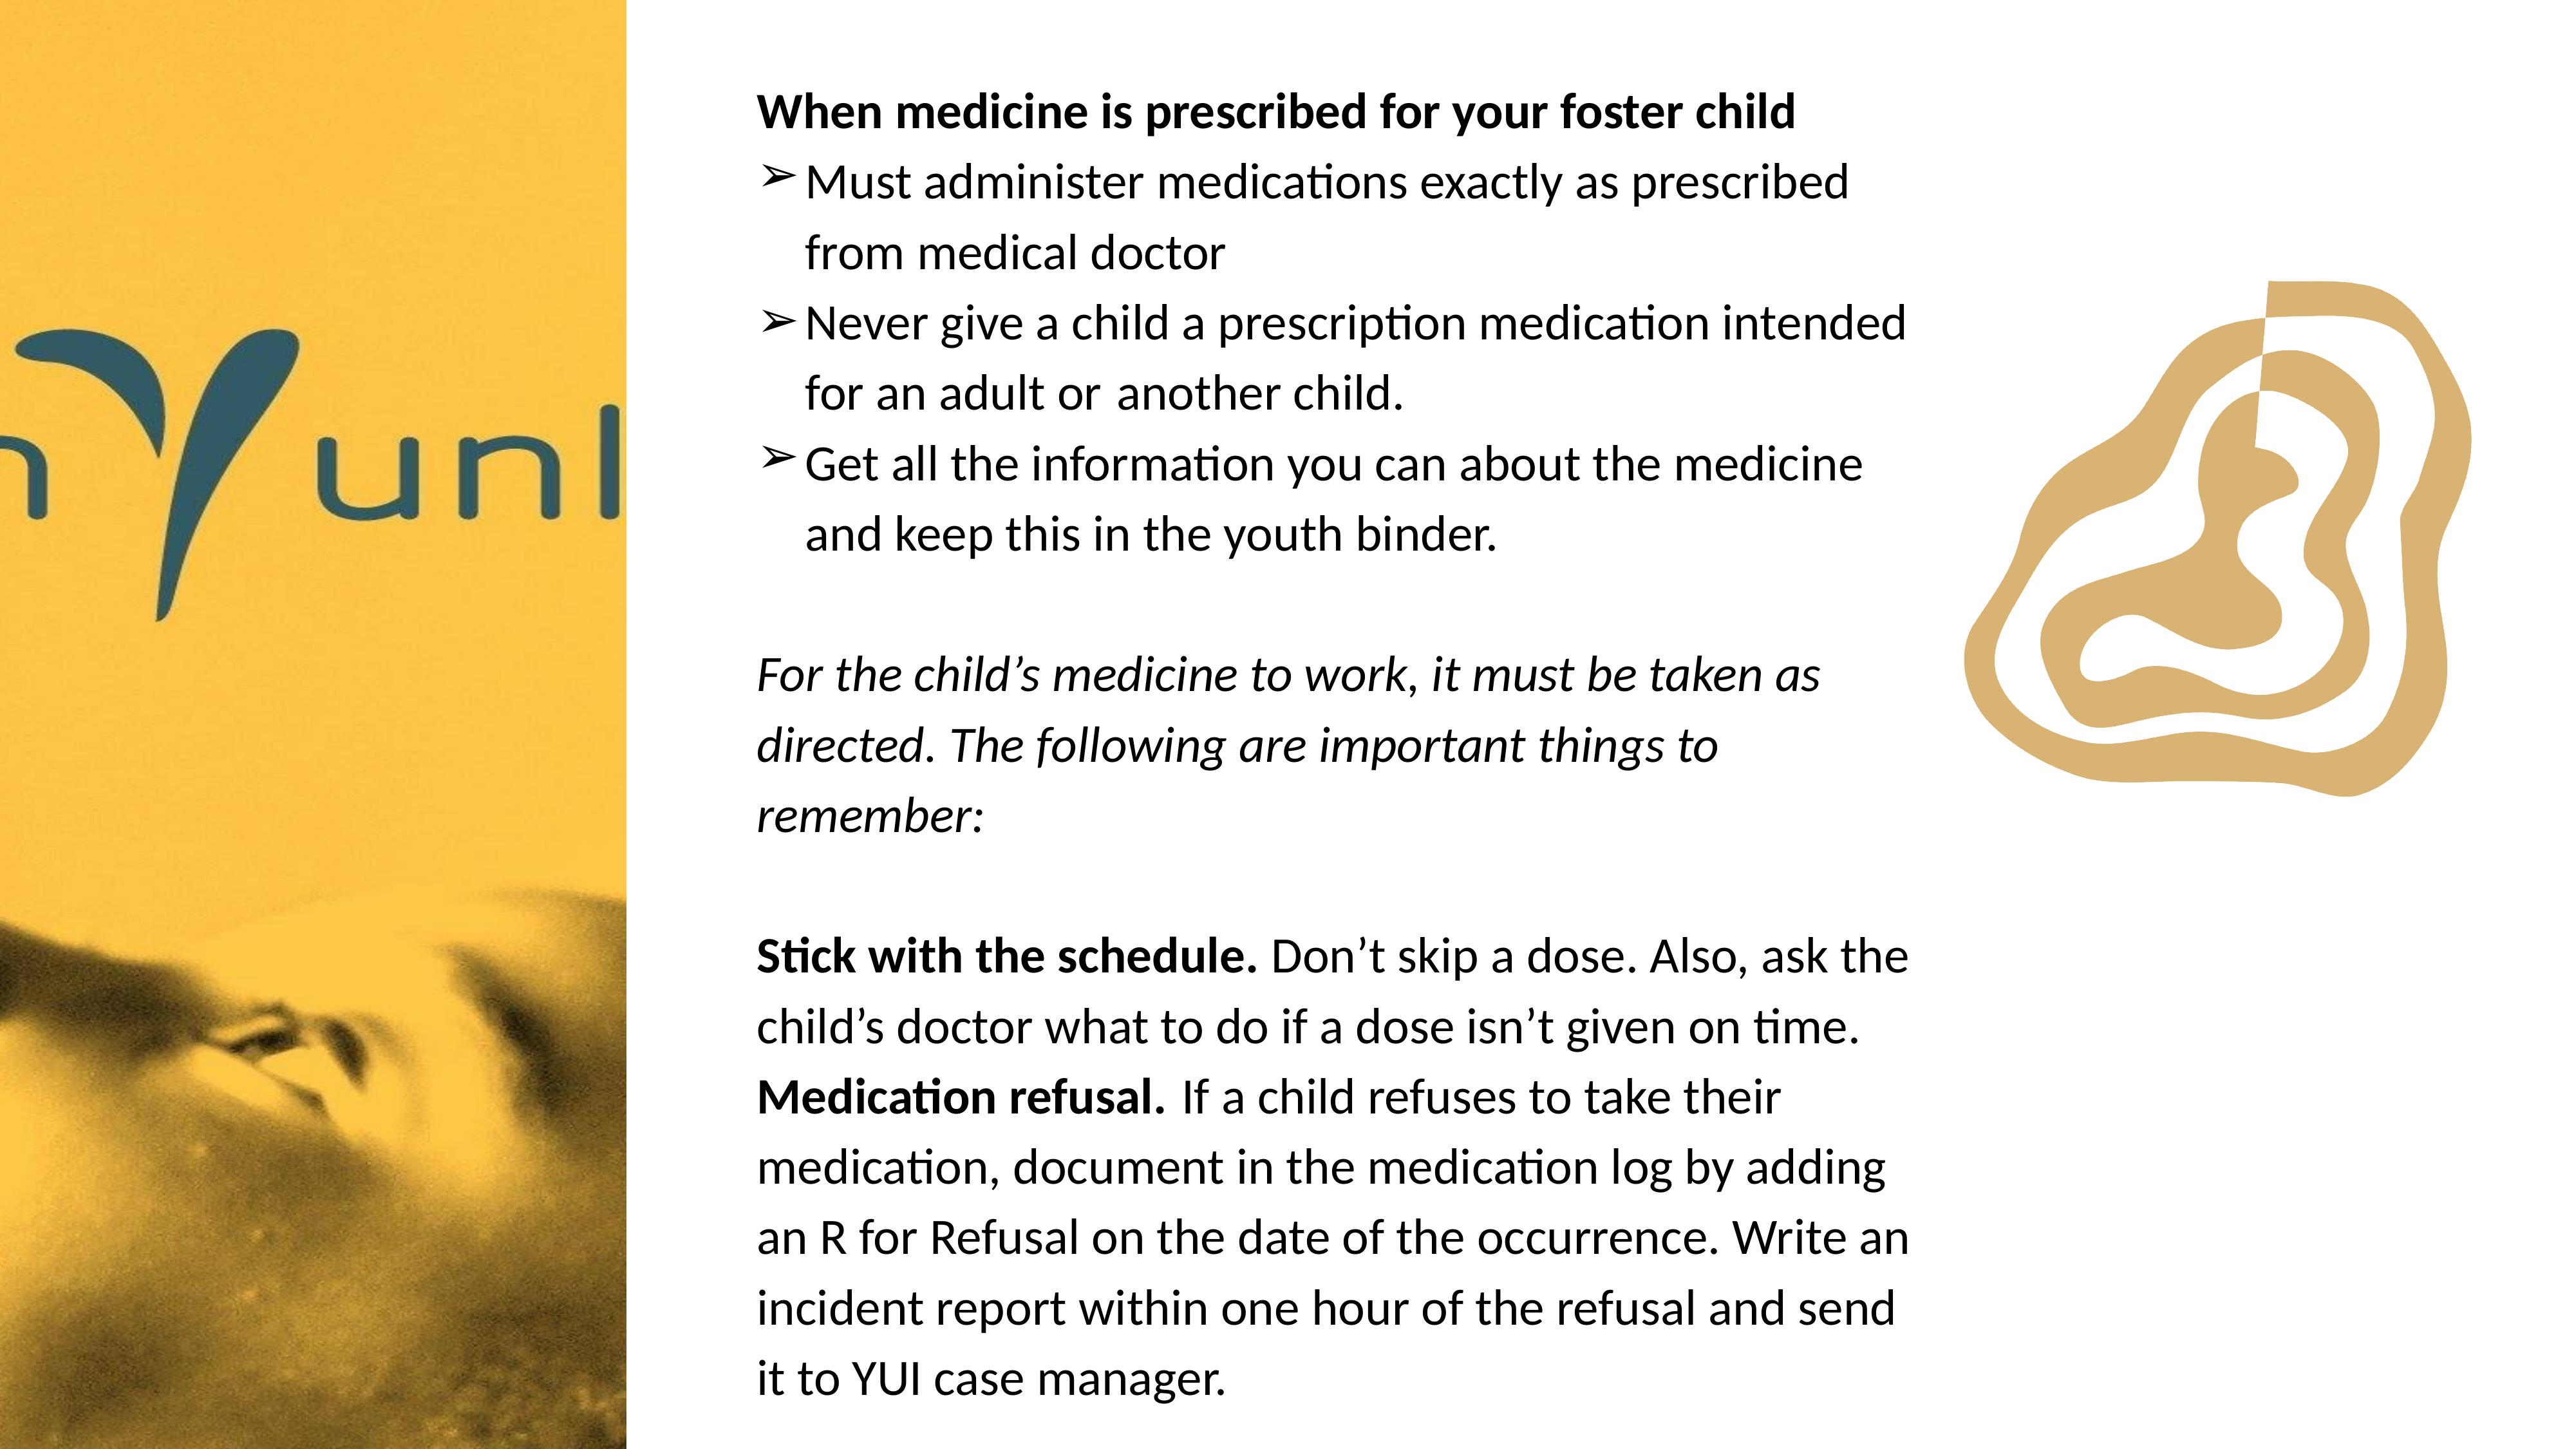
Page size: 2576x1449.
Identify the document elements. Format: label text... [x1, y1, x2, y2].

text_box When medicine is prescribed for your foster child Must administer medications exactly as prescribed from medical doctor Never give a child a prescription medication intended for an adult or another child. Get all the information you can about the medicine and keep this in the youth binder. For the child’s medicine to work, it must be taken as directed. The following are important things to remember: Stick with the schedule. Don’t skip a dose. Also, ask the child’s doctor what to do if a dose isn’t given on time. Medication refusal. If a child refuses to take their medication, document in the medication log by adding an R for Refusal on the date of the occurrence. Write an incident report within one hour of the refusal and send it to YUI case manager. [747, 63, 1946, 1388]
picture [1946, 267, 2490, 811]
picture [0, 0, 627, 1449]
